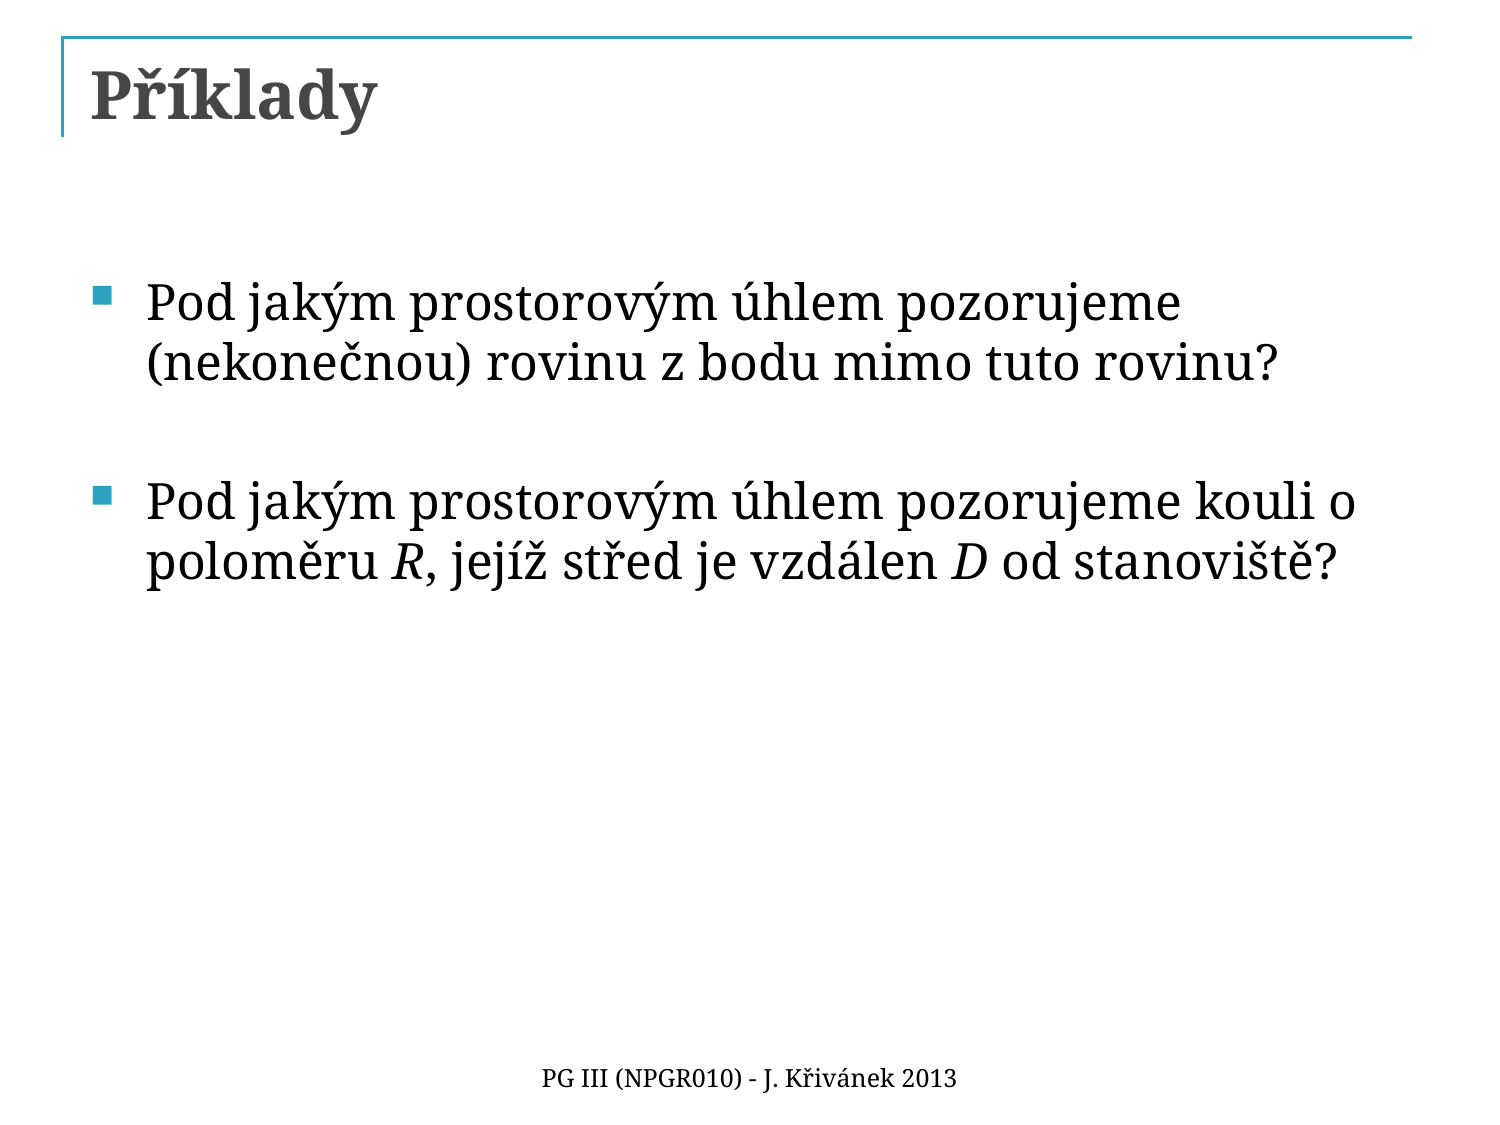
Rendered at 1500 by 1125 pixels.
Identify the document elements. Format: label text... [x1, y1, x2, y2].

footer PG III (NPGR010) - J. Křivánek 2013 [512, 1024, 988, 1101]
list Pod jakým prostorovým úhlem pozorujeme (nekonečnou) rovinu z bodu mimo tuto rovinu? Pod jakým prostorovým úhlem pozorujeme kouli o poloměru R, jejíž střed je vzdálen D od stanoviště? [74, 262, 1426, 1006]
title Příklady [74, 45, 1426, 233]
